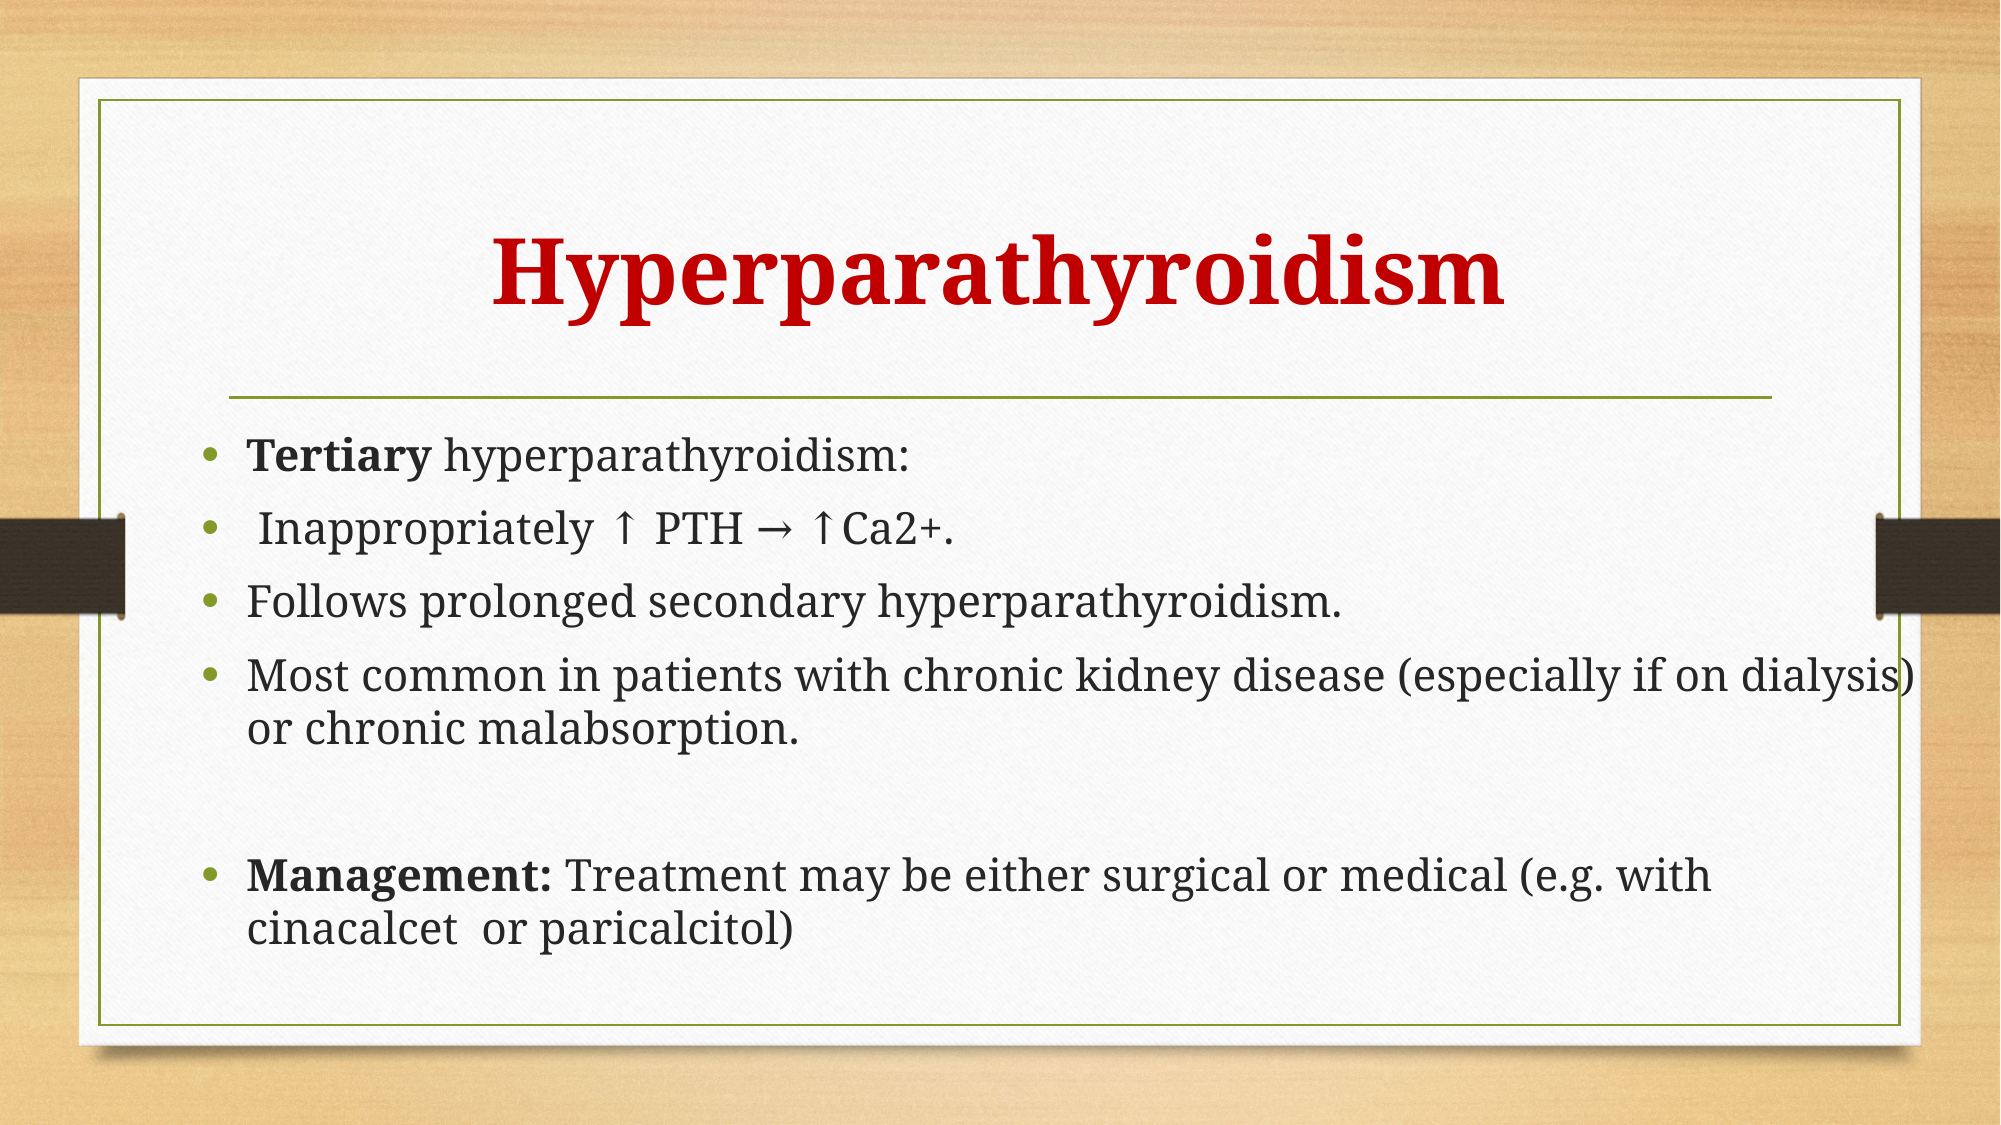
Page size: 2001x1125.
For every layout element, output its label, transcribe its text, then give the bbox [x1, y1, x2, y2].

list Tertiary hyperparathyroidism: Inappropriately ↑ PTH → ↑Ca2+. Follows prolonged secondary hyperparathyroidism. Most common in patients with chronic kidney disease (especially if on dialysis) or chronic malabsorption. Management: Treatment may be either surgical or medical (e.g. with cinacalcet or paricalcitol) [186, 419, 1949, 964]
picture [0, 0, 2001, 1125]
title Hyperparathyroidism [212, 161, 1788, 375]
